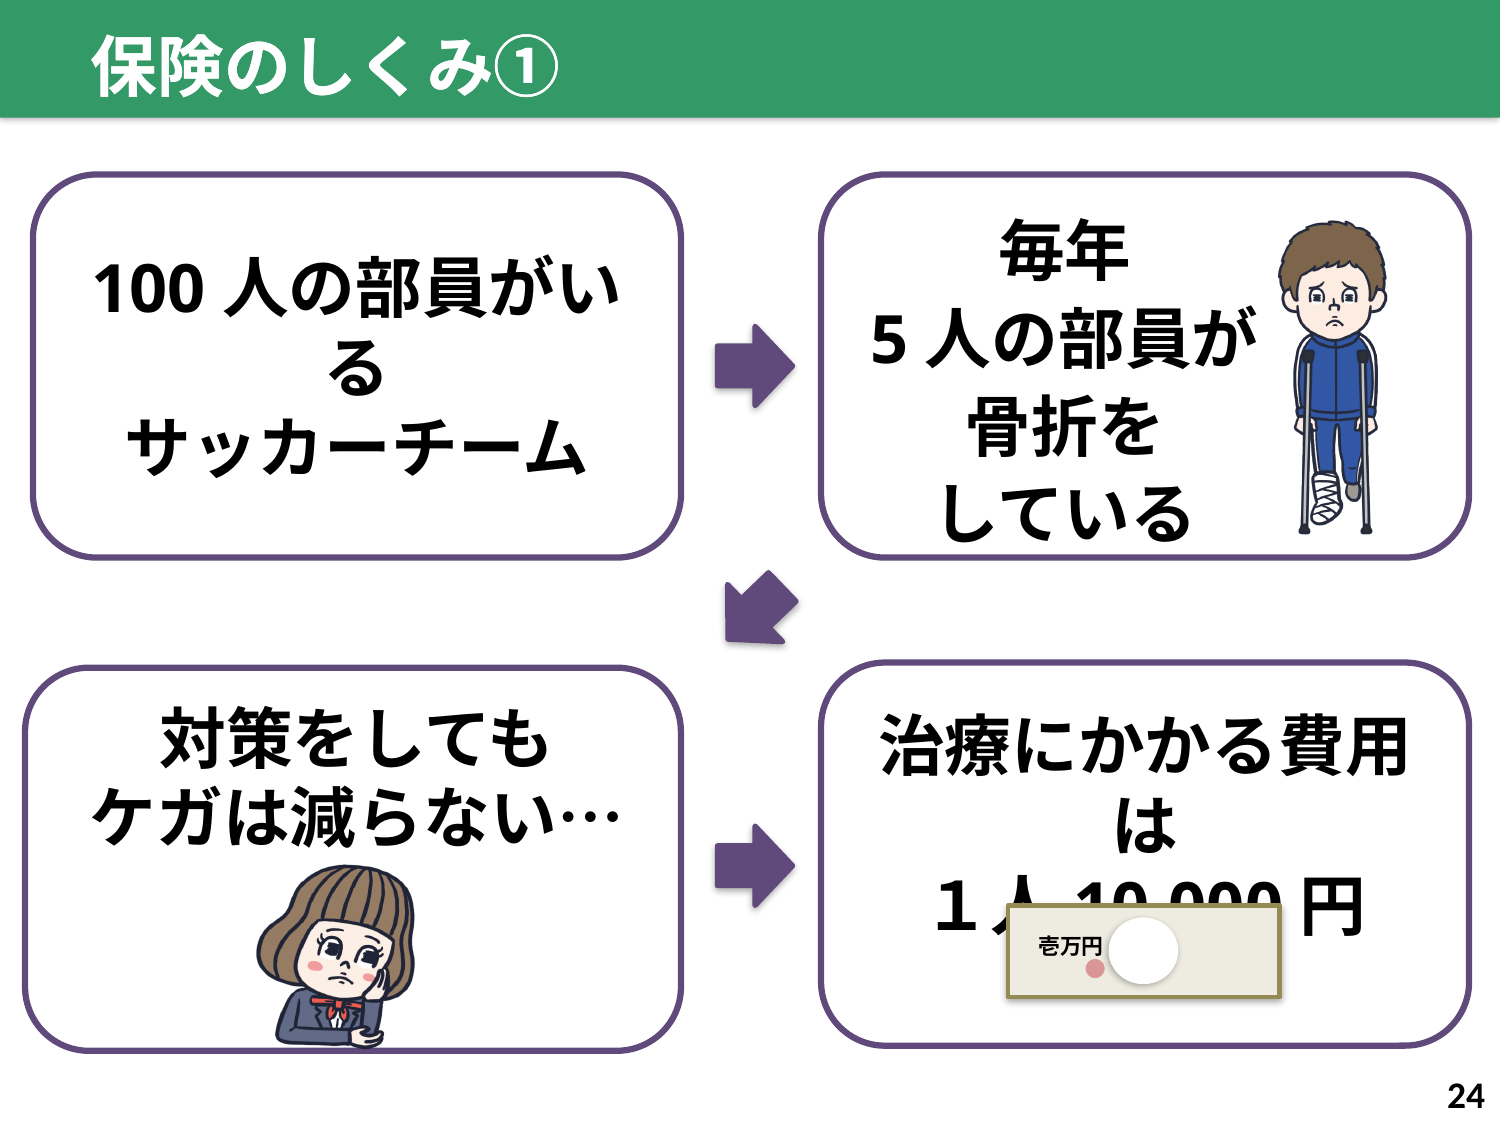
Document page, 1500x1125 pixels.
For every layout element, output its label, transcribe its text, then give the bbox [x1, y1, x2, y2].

text_box 100人の部員がいる サッカーチーム [30, 172, 684, 560]
slide_number 24 [1162, 1063, 1500, 1123]
text_box [0, 0, 1500, 118]
text_box 保険のしくみ① [74, 3, 1037, 126]
text_box [726, 572, 797, 643]
text_box [716, 825, 794, 907]
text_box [820, 662, 1470, 1046]
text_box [24, 667, 682, 1060]
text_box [820, 174, 1470, 558]
text_box [716, 325, 794, 407]
